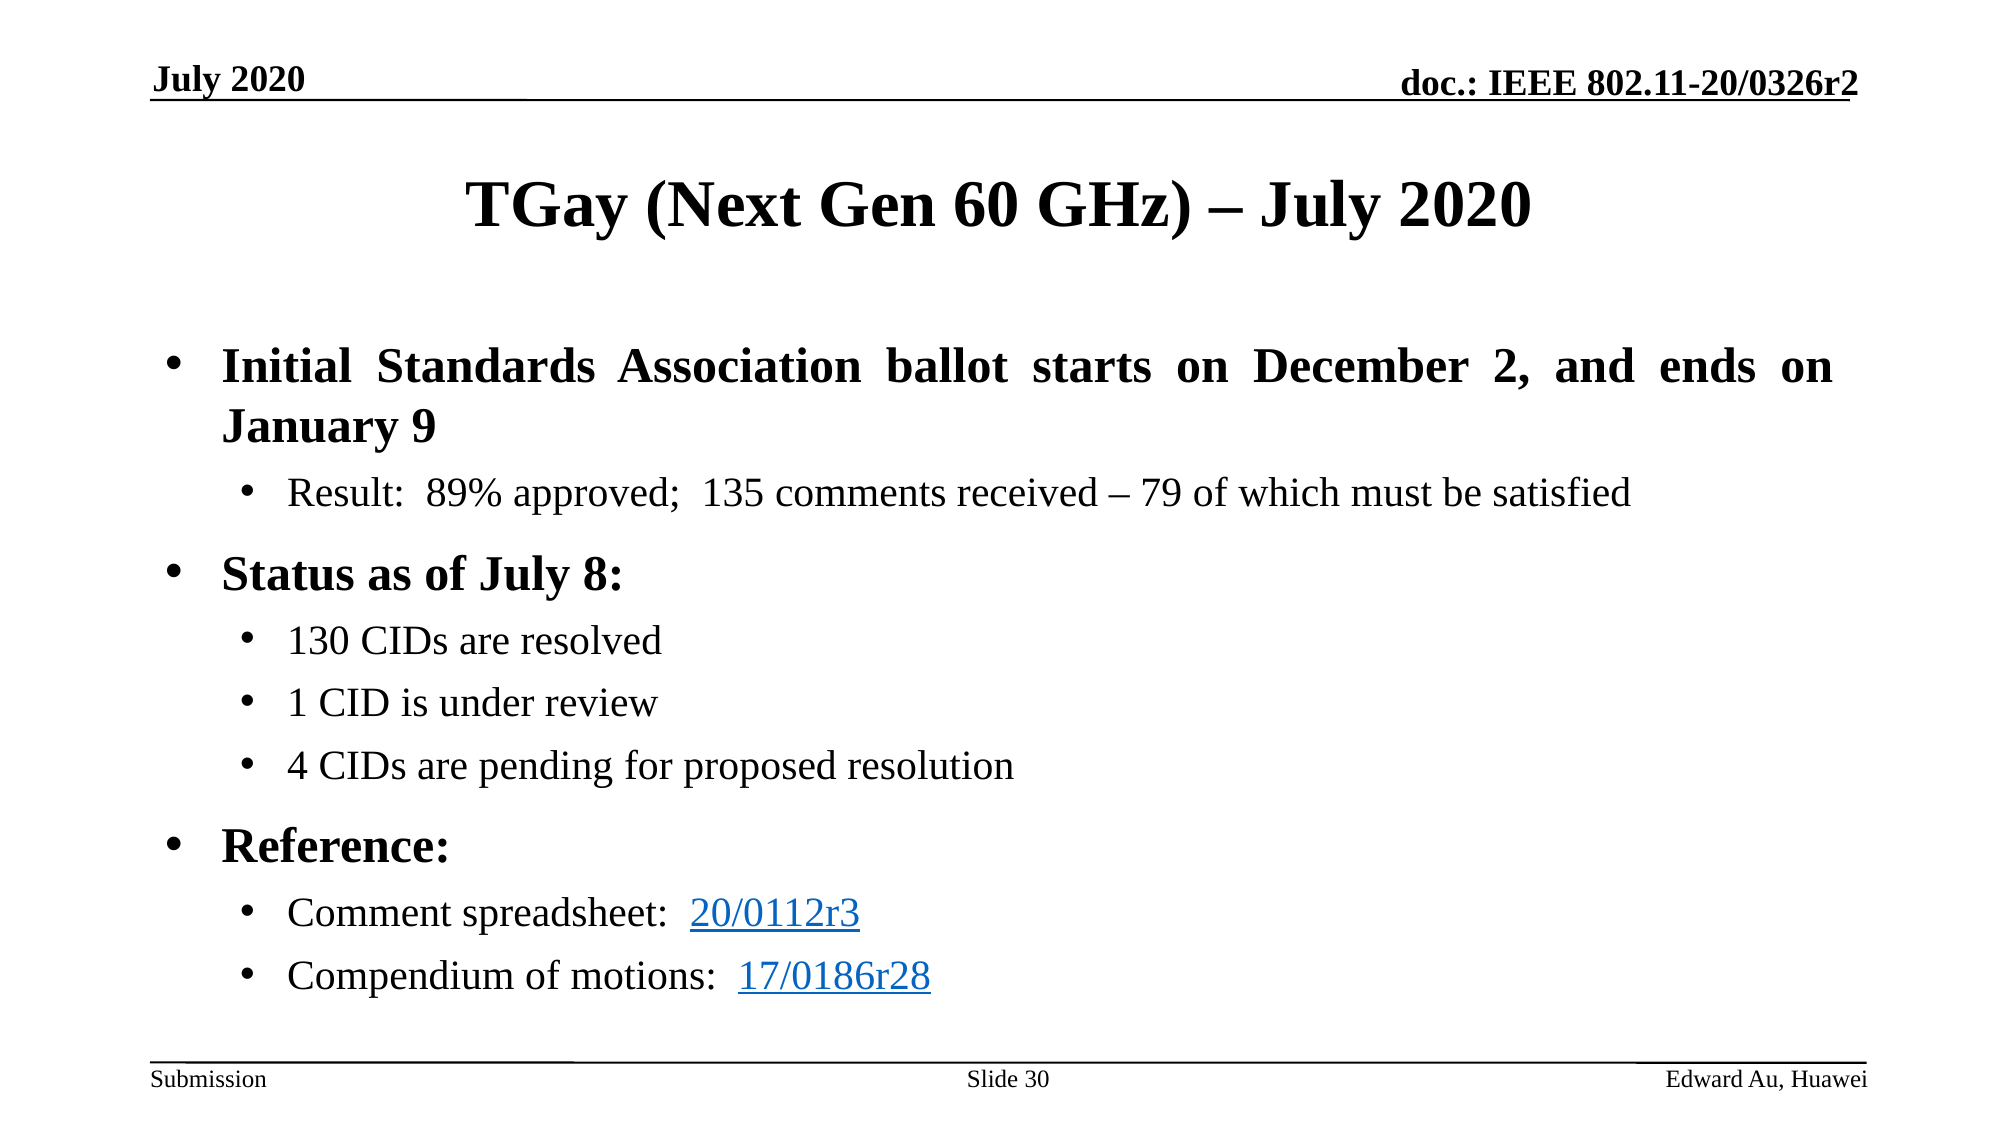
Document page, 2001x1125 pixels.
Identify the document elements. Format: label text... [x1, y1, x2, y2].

title TGay (Next Gen 60 GHz) – July 2020 [149, 112, 1850, 288]
slide_number Slide 30 [950, 1061, 1067, 1123]
footer Edward Au, Huawei [1171, 1061, 1869, 1093]
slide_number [152, 54, 563, 100]
list Initial Standards Association ballot starts on December 2, and ends on January 9 Result: 89% approved; 135 comments received – 79 of which must be satisfied Status as of July 8: 130 CIDs are resolved 1 CID is under review 4 CIDs are pending for proposed resolution Reference: Comment spreadsheet: 20/0112r3 Compendium of motions: 17/0186r28 [149, 324, 1850, 1063]
